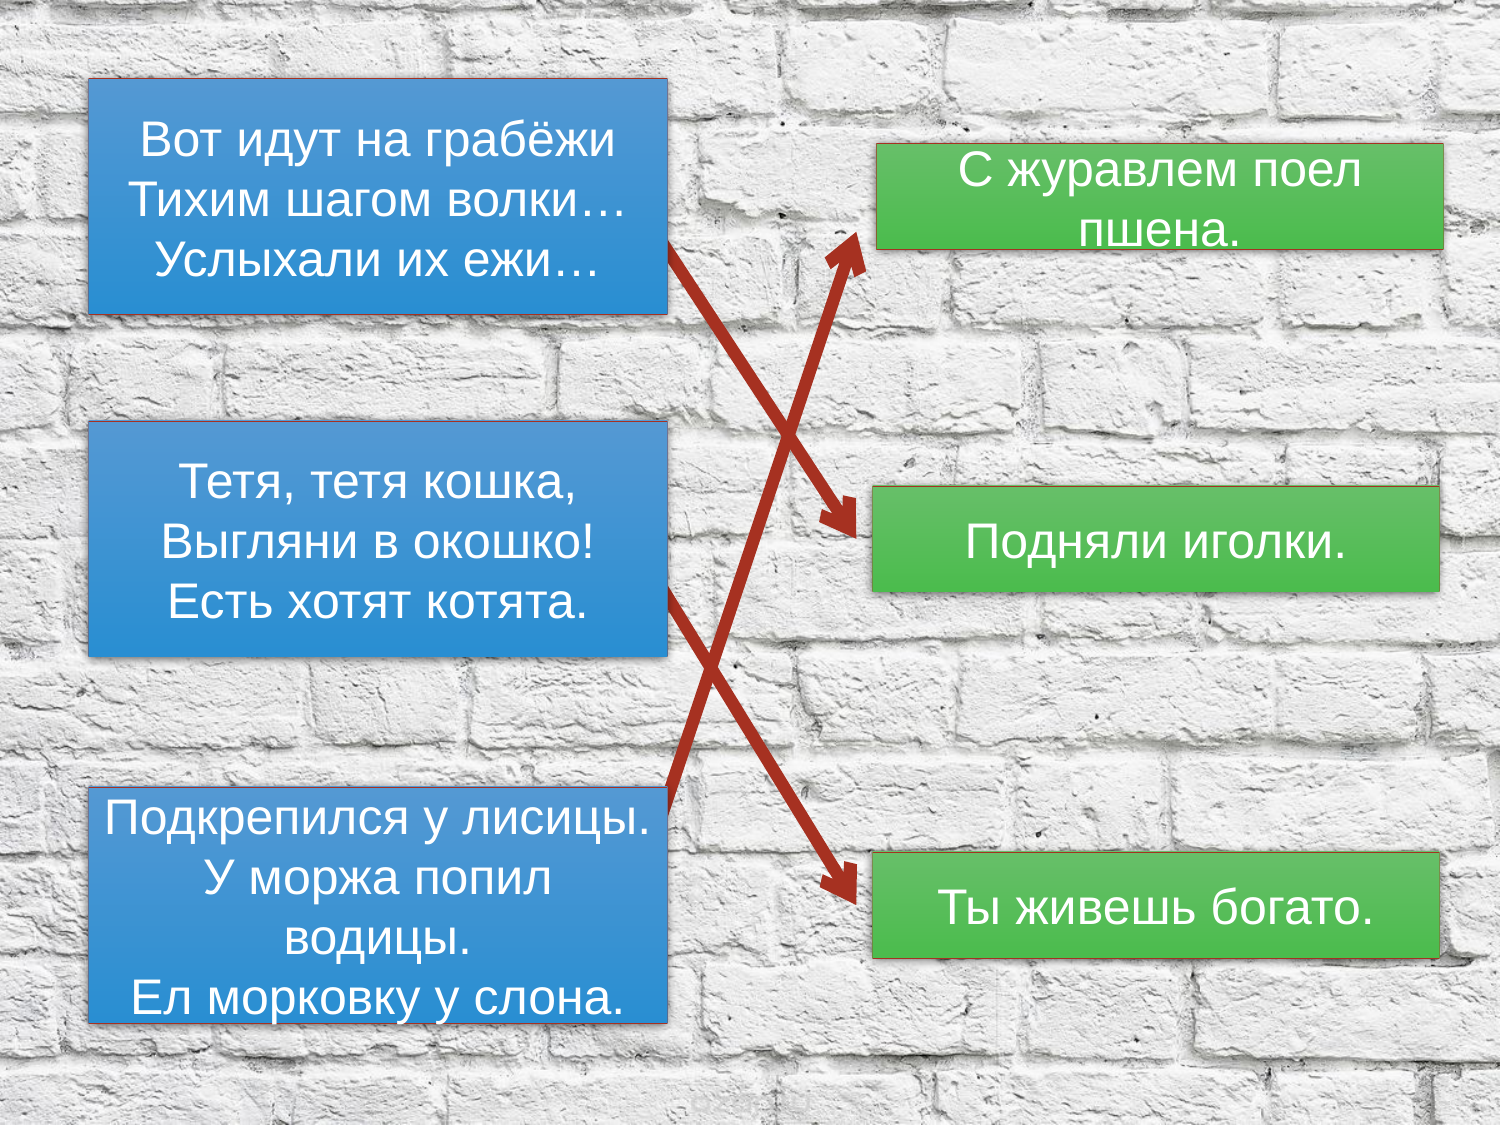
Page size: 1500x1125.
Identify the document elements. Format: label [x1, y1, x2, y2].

text_box [631, 196, 857, 231]
picture [0, 0, 1500, 1125]
text_box [631, 231, 857, 905]
